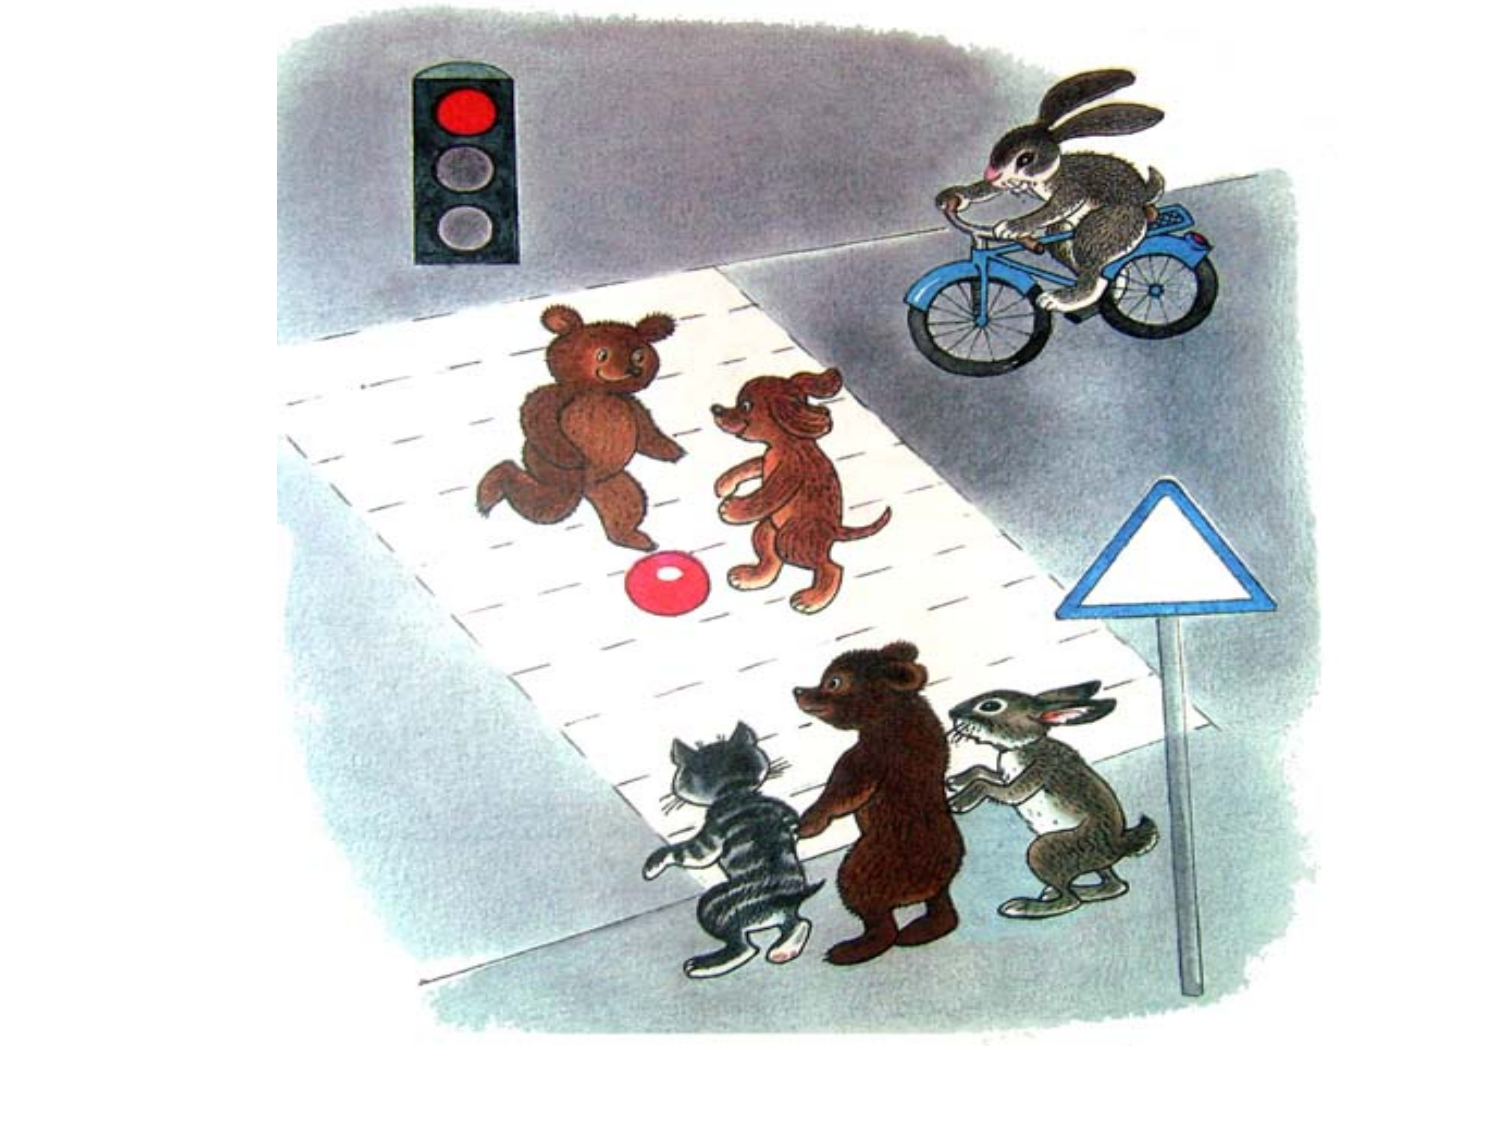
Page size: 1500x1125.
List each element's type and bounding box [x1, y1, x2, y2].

picture [277, 0, 1365, 1046]
